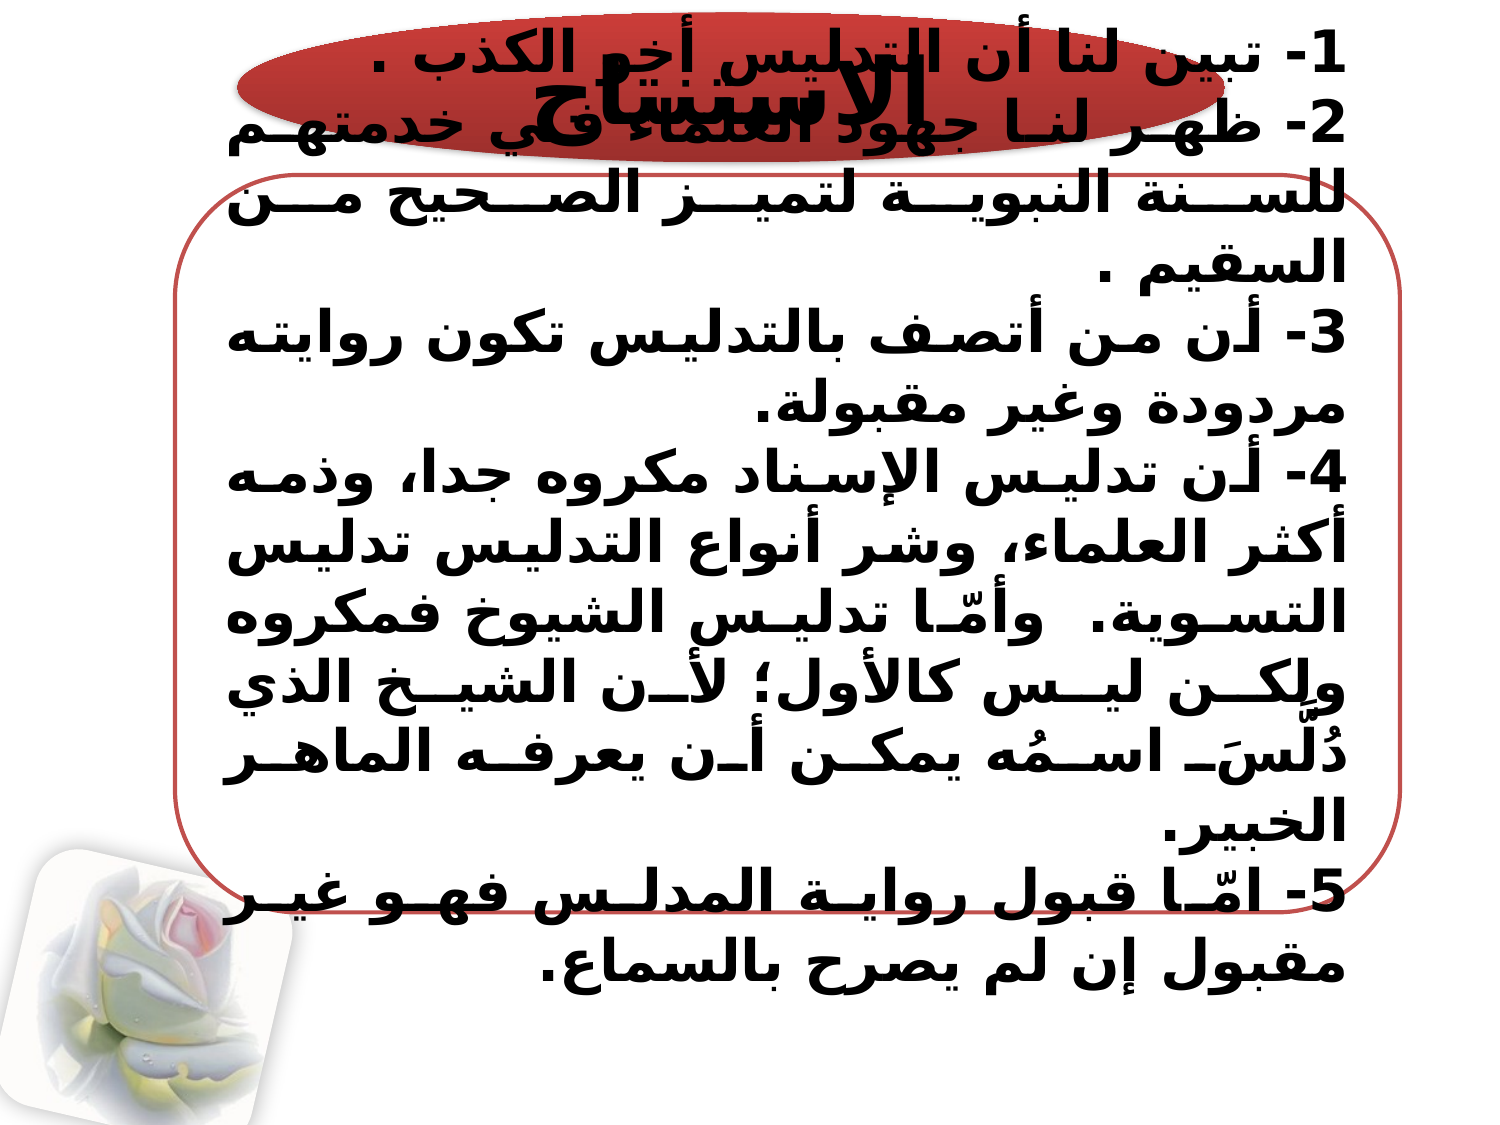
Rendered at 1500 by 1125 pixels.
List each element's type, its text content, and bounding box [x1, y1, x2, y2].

text_box الاستنتاج [237, 12, 1225, 163]
picture [0, 849, 293, 1125]
text_box 1- تبين لنا أن التدليس أخو الكذب . 2- ظهر لنا جهود العلماء في خدمتهم للسنة النبوية لتميز الصحيح من السقيم . 3- أن من أتصف بالتدليس تكون روايته مردودة وغير مقبولة. 4- أن تدليس الإسناد مكروه جدا، وذمه أكثر العلماء، وشر أنواع التدليس تدليس التسوية. وأمّا تدليس الشيوخ فمكروه ولكن ليس كالأول؛ لأن الشيخ الذي دُلَّسَ اسمُه يمكن أن يعرفه الماهر الخبير. 5- امّا قبول رواية المدلس فهو غير مقبول إن لم يصرح بالسماع. [172, 172, 1403, 915]
